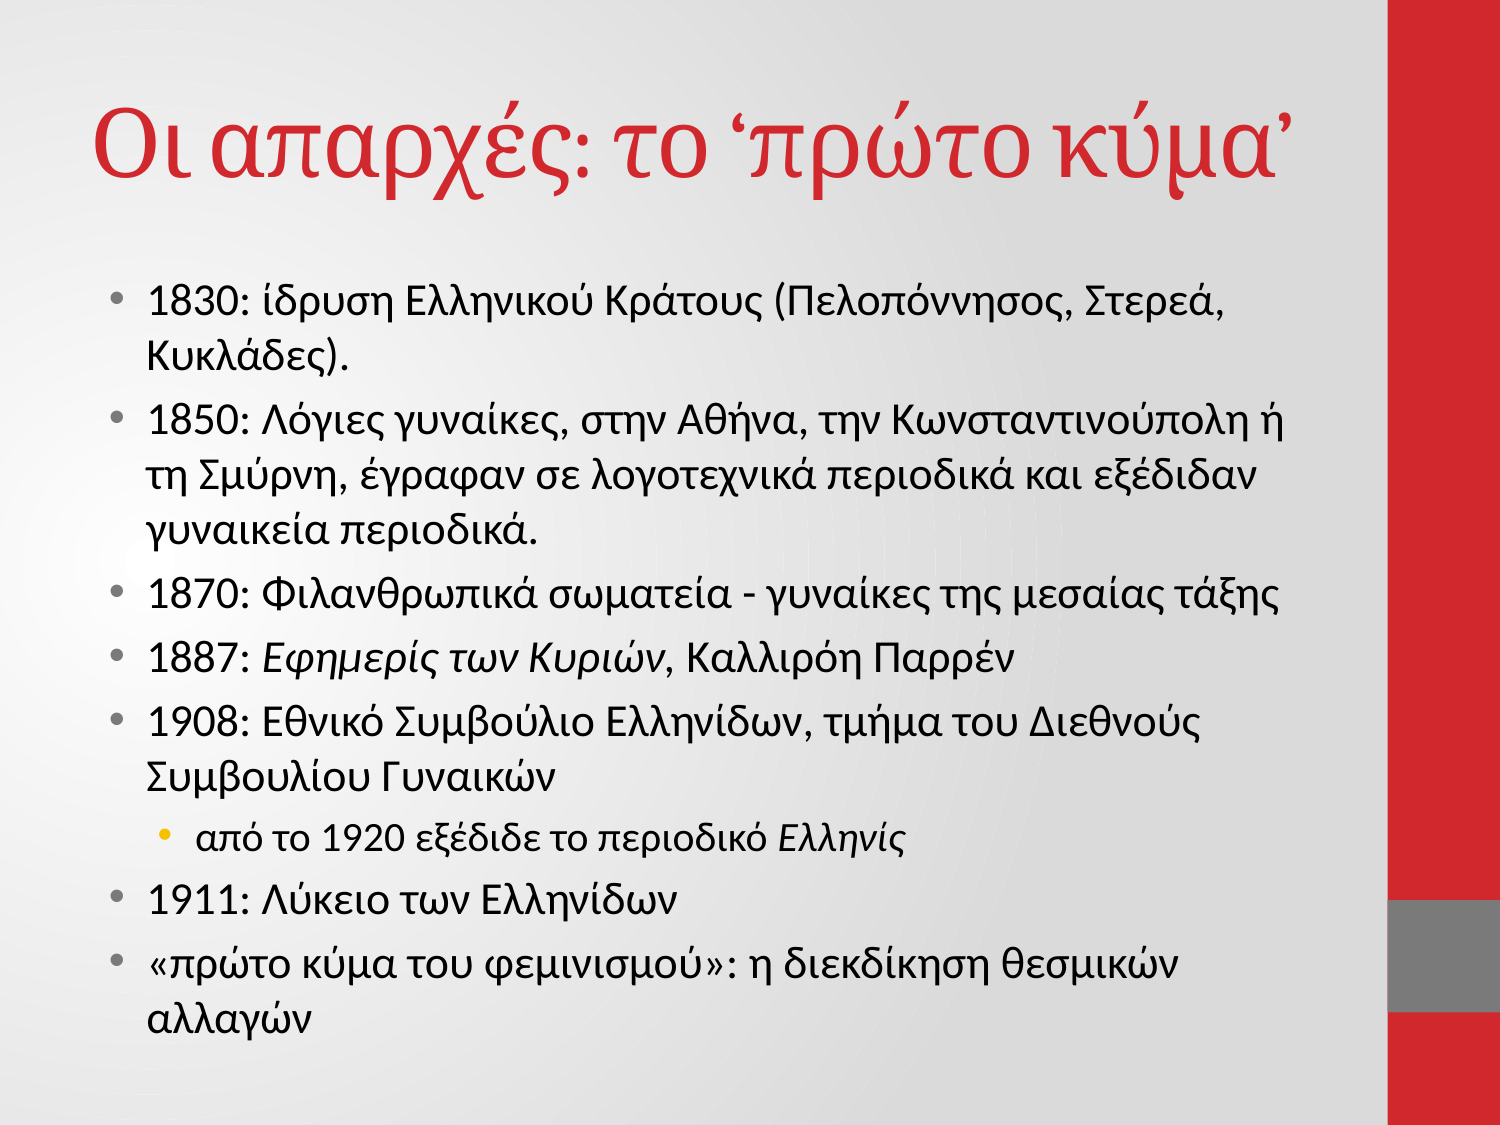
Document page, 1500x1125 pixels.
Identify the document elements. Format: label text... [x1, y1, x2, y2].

list 1830: ίδρυση Ελληνικού Κράτους (Πελοπόννησος, Στερεά, Κυκλάδες). 1850: Λόγιες γυναίκες, στην Αθήνα, την Κωνσταντινούπολη ή τη Σμύρνη, έγραφαν σε λογοτεχνικά περιοδικά και εξέδιδαν γυναικεία περιοδικά. 1870: Φιλανθρωπικά σωματεία - γυναίκες της μεσαίας τάξης 1887: Εφημερίς των Κυριών, Καλλιρόη Παρρέν 1908: Εθνικό Συμβούλιο Ελληνίδων, τμήμα του Διεθνούς Συμβουλίου Γυναικών από το 1920 εξέδιδε το περιοδικό Ελληνίς 1911: Λύκειο των Ελληνίδων «πρώτο κύμα του φεμινισμού»: η διεκδίκηση θεσμικών αλλαγών [75, 262, 1325, 1050]
title Οι απαρχές: το ‘πρώτο κύμα’ [75, 45, 1325, 233]
